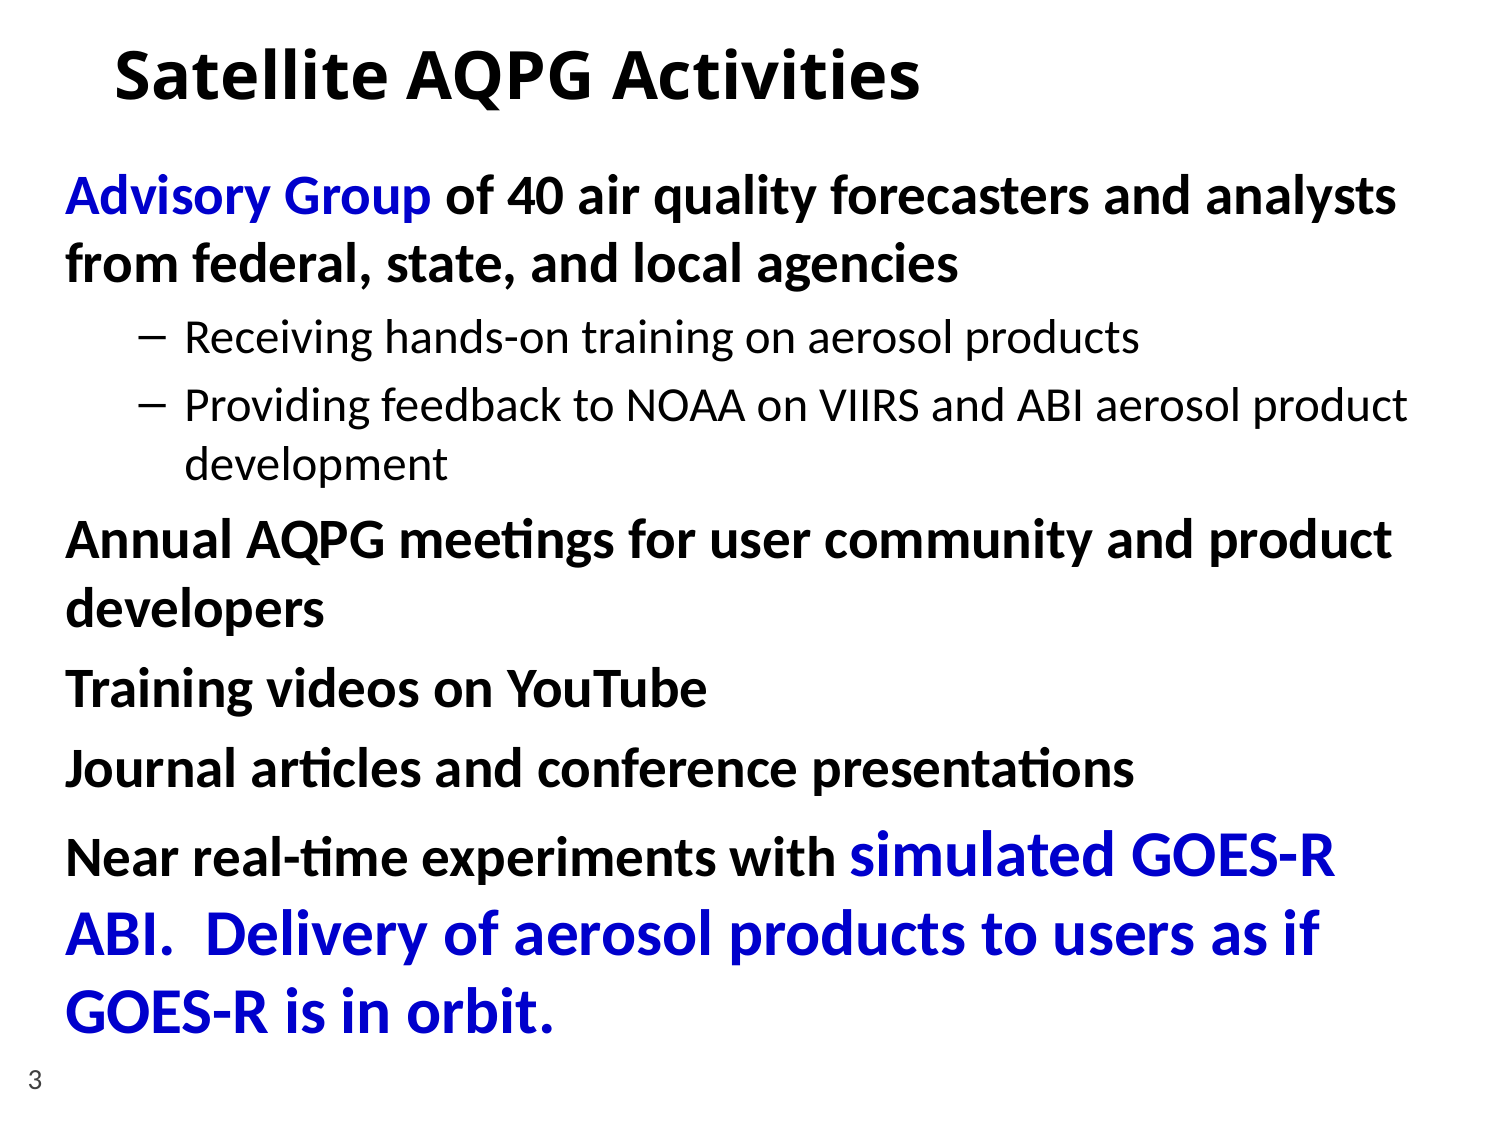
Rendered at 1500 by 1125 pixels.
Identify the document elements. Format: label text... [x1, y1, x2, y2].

title Satellite AQPG Activities [99, 24, 1363, 149]
list Advisory Group of 40 air quality forecasters and analysts from federal, state, and local agencies Receiving hands-on training on aerosol products Providing feedback to NOAA on VIIRS and ABI aerosol product development Annual AQPG meetings for user community and product developers Training videos on YouTube Journal articles and conference presentations Near real-time experiments with simulated GOES-R ABI. Delivery of aerosol products to users as if GOES-R is in orbit. [50, 149, 1450, 1063]
slide_number 3 [12, 1042, 363, 1103]
